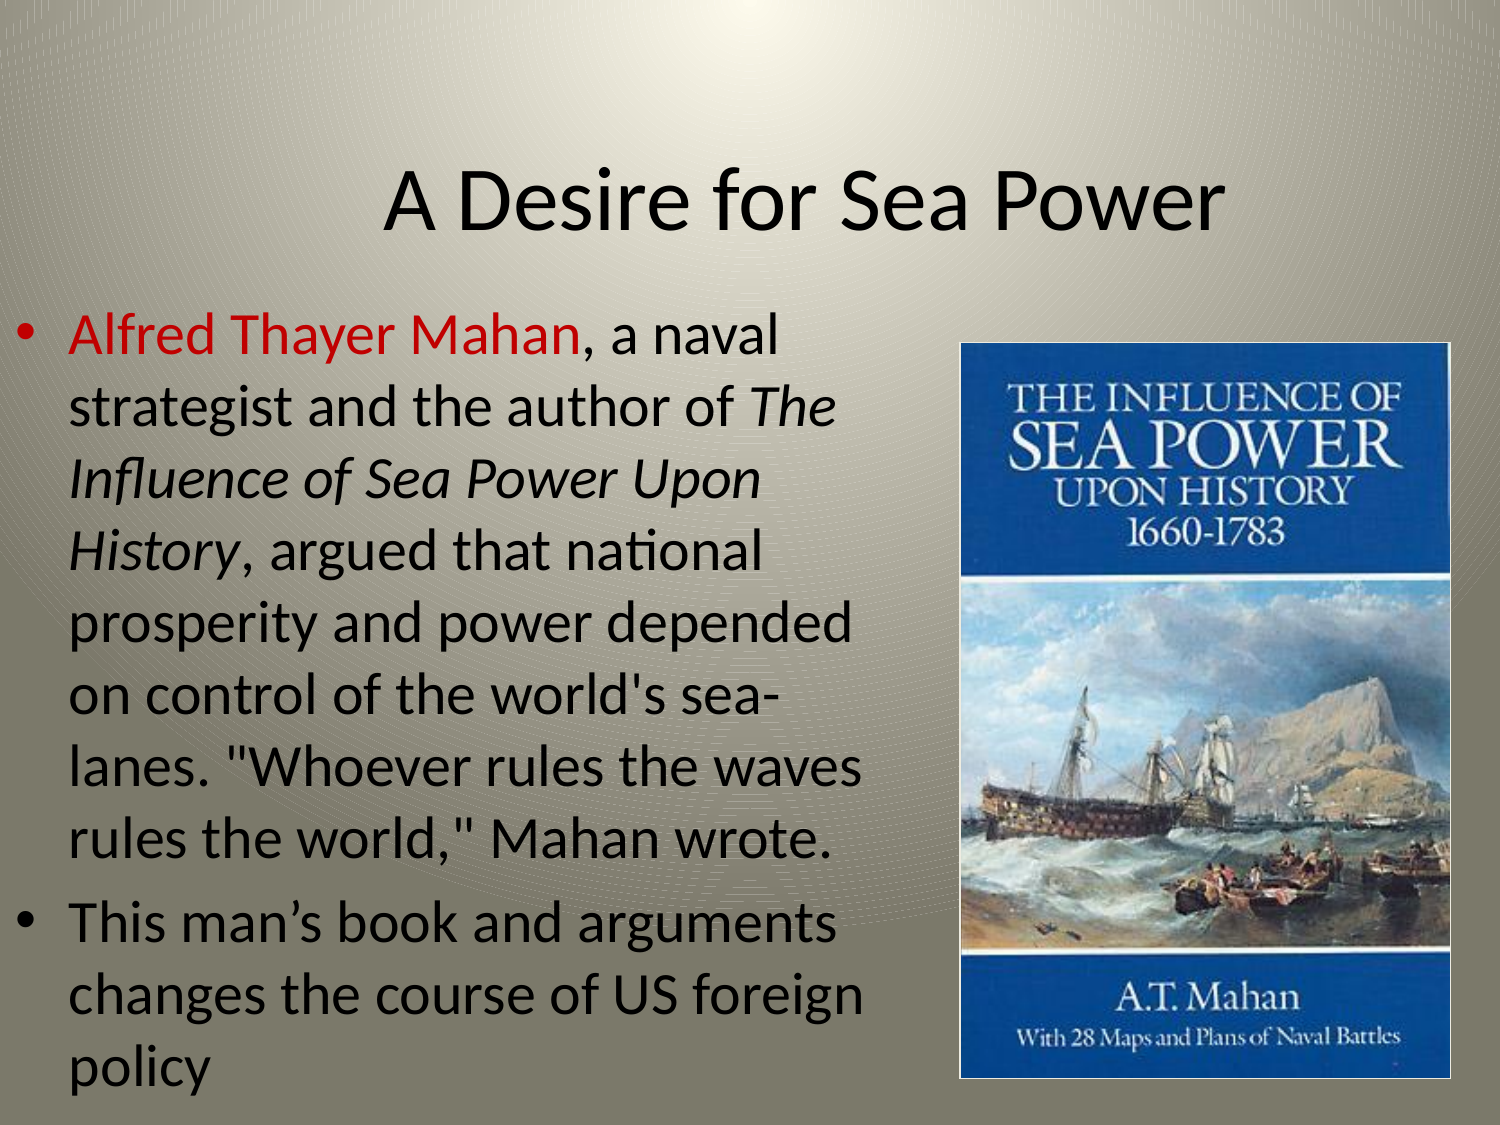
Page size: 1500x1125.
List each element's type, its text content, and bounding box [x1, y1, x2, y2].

list Alfred Thayer Mahan, a naval strategist and the author of The Influence of Sea Power Upon History, argued that national prosperity and power depended on control of the world's sea-lanes. "Whoever rules the waves rules the world," Mahan wrote. This man’s book and arguments changes the course of US foreign policy [0, 287, 933, 1108]
picture [960, 343, 1451, 1078]
title A Desire for Sea Power [112, 99, 1500, 288]
